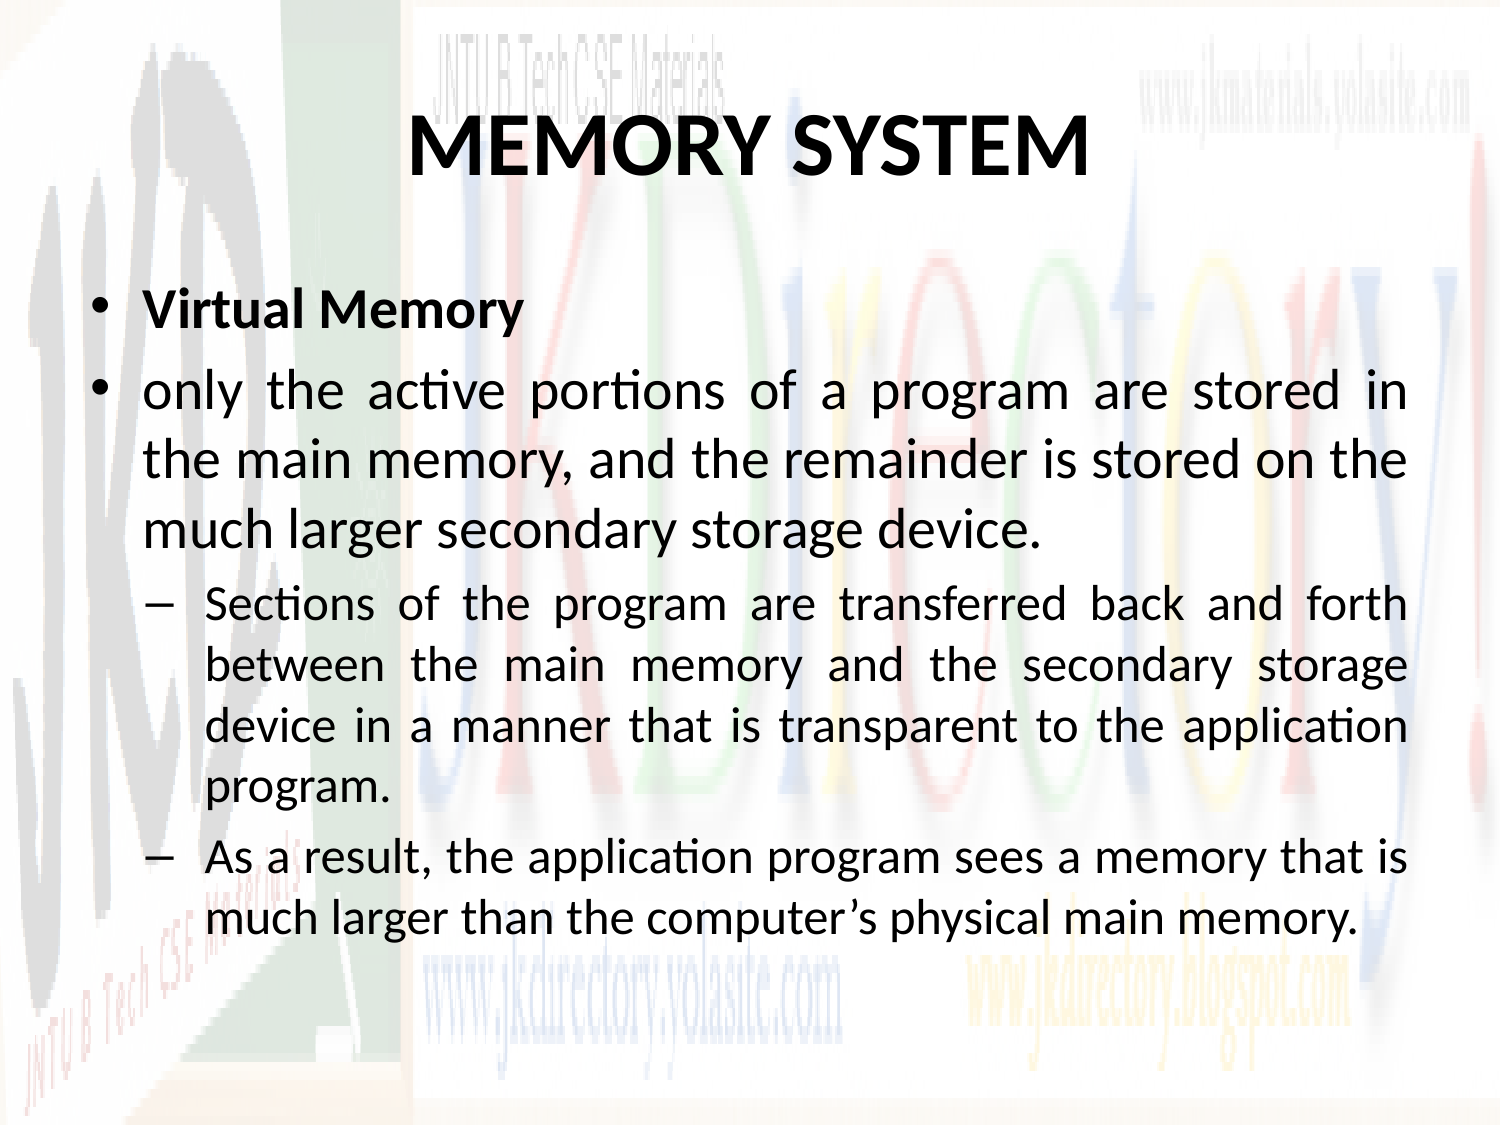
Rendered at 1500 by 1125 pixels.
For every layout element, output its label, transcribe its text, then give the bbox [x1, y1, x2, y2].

title MEMORY SYSTEM [75, 45, 1425, 233]
list Virtual Memory only the active portions of a program are stored in the main memory, and the remainder is stored on the much larger secondary storage device. Sections of the program are transferred back and forth between the main memory and the secondary storage device in a manner that is transparent to the application program. As a result, the application program sees a memory that is much larger than the computer’s physical main memory. [75, 262, 1425, 1005]
